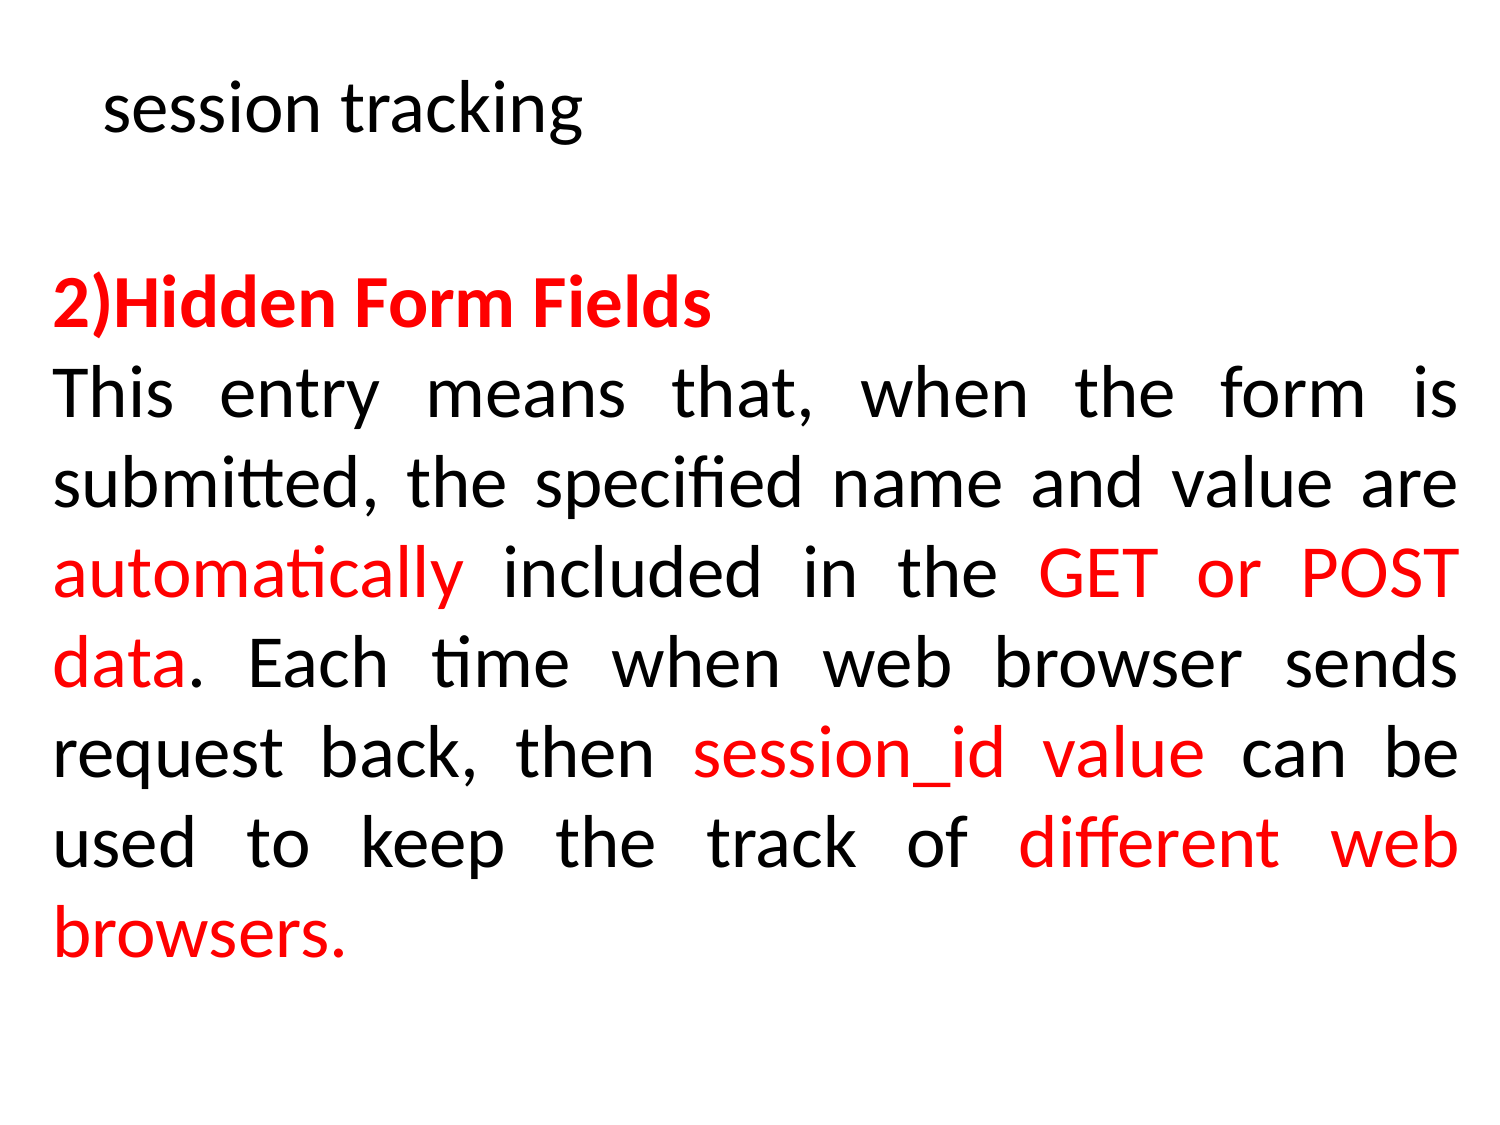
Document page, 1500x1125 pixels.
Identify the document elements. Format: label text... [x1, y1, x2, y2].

text_box 2)Hidden Form Fields This entry means that, when the form is submitted, the specified name and value are automatically included in the GET or POST data. Each time when web browser sends request back, then session_id value can be used to keep the track of different web browsers. [37, 199, 1475, 1070]
list [75, 50, 1425, 199]
text_box session tracking [87, 49, 1413, 155]
